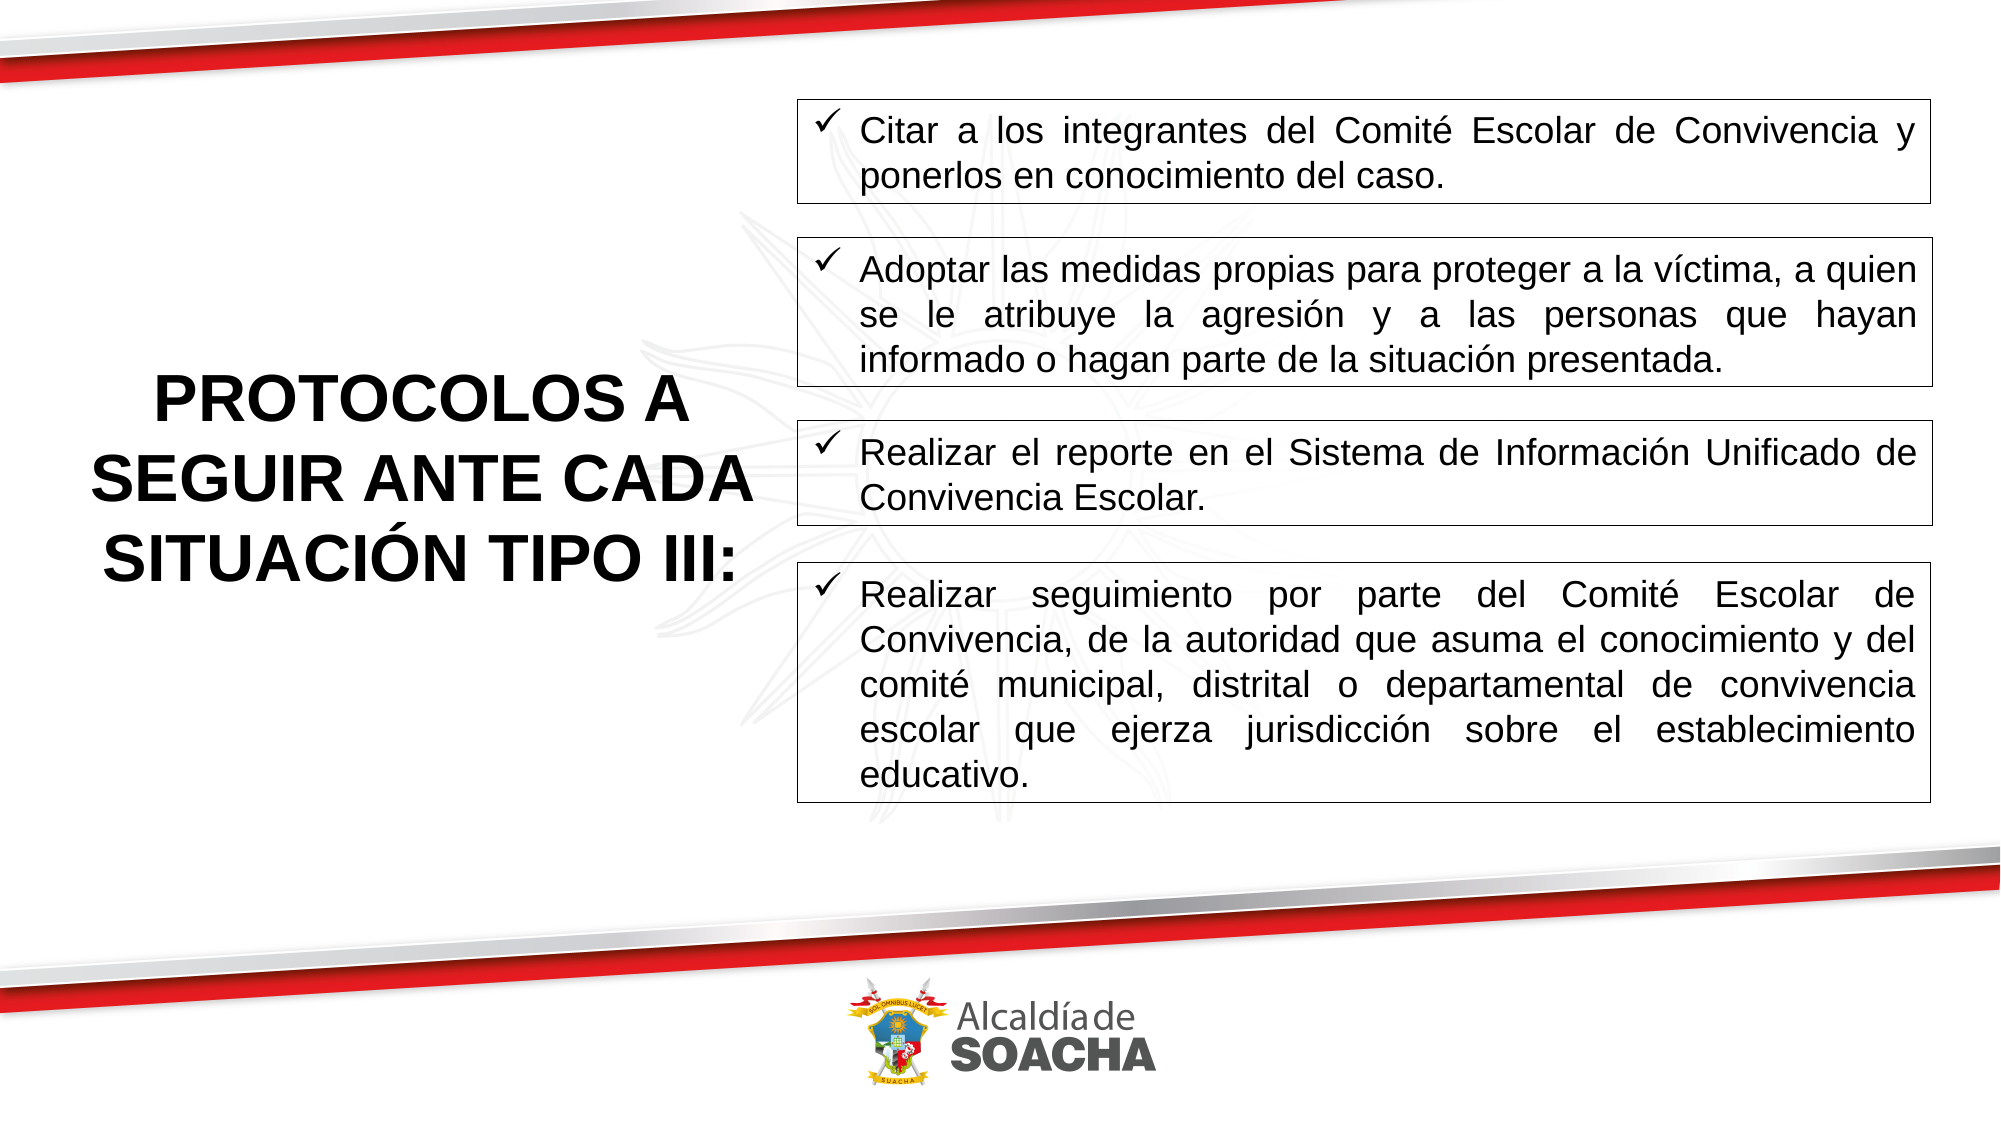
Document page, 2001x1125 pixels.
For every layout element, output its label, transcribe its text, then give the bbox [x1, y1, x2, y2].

text_box Citar a los integrantes del Comité Escolar de Convivencia y ponerlos en conocimiento del caso. [797, 99, 1931, 204]
picture [0, 0, 2001, 1125]
text_box Realizar seguimiento por parte del Comité Escolar de Convivencia, de la autoridad que asuma el conocimiento y del comité municipal, distrital o departamental de convivencia escolar que ejerza jurisdicción sobre el establecimiento educativo. [797, 562, 1931, 803]
text_box Adoptar las medidas propias para proteger a la víctima, a quien se le atribuye la agresión y a las personas que hayan informado o hagan parte de la situación presentada. [797, 237, 1933, 387]
text_box Realizar el reporte en el Sistema de Información Unificado de Convivencia Escolar. [797, 420, 1933, 526]
text_box PROTOCOLOS A SEGUIR ANTE CADA SITUACIÓN TIPO III: [67, 347, 777, 602]
